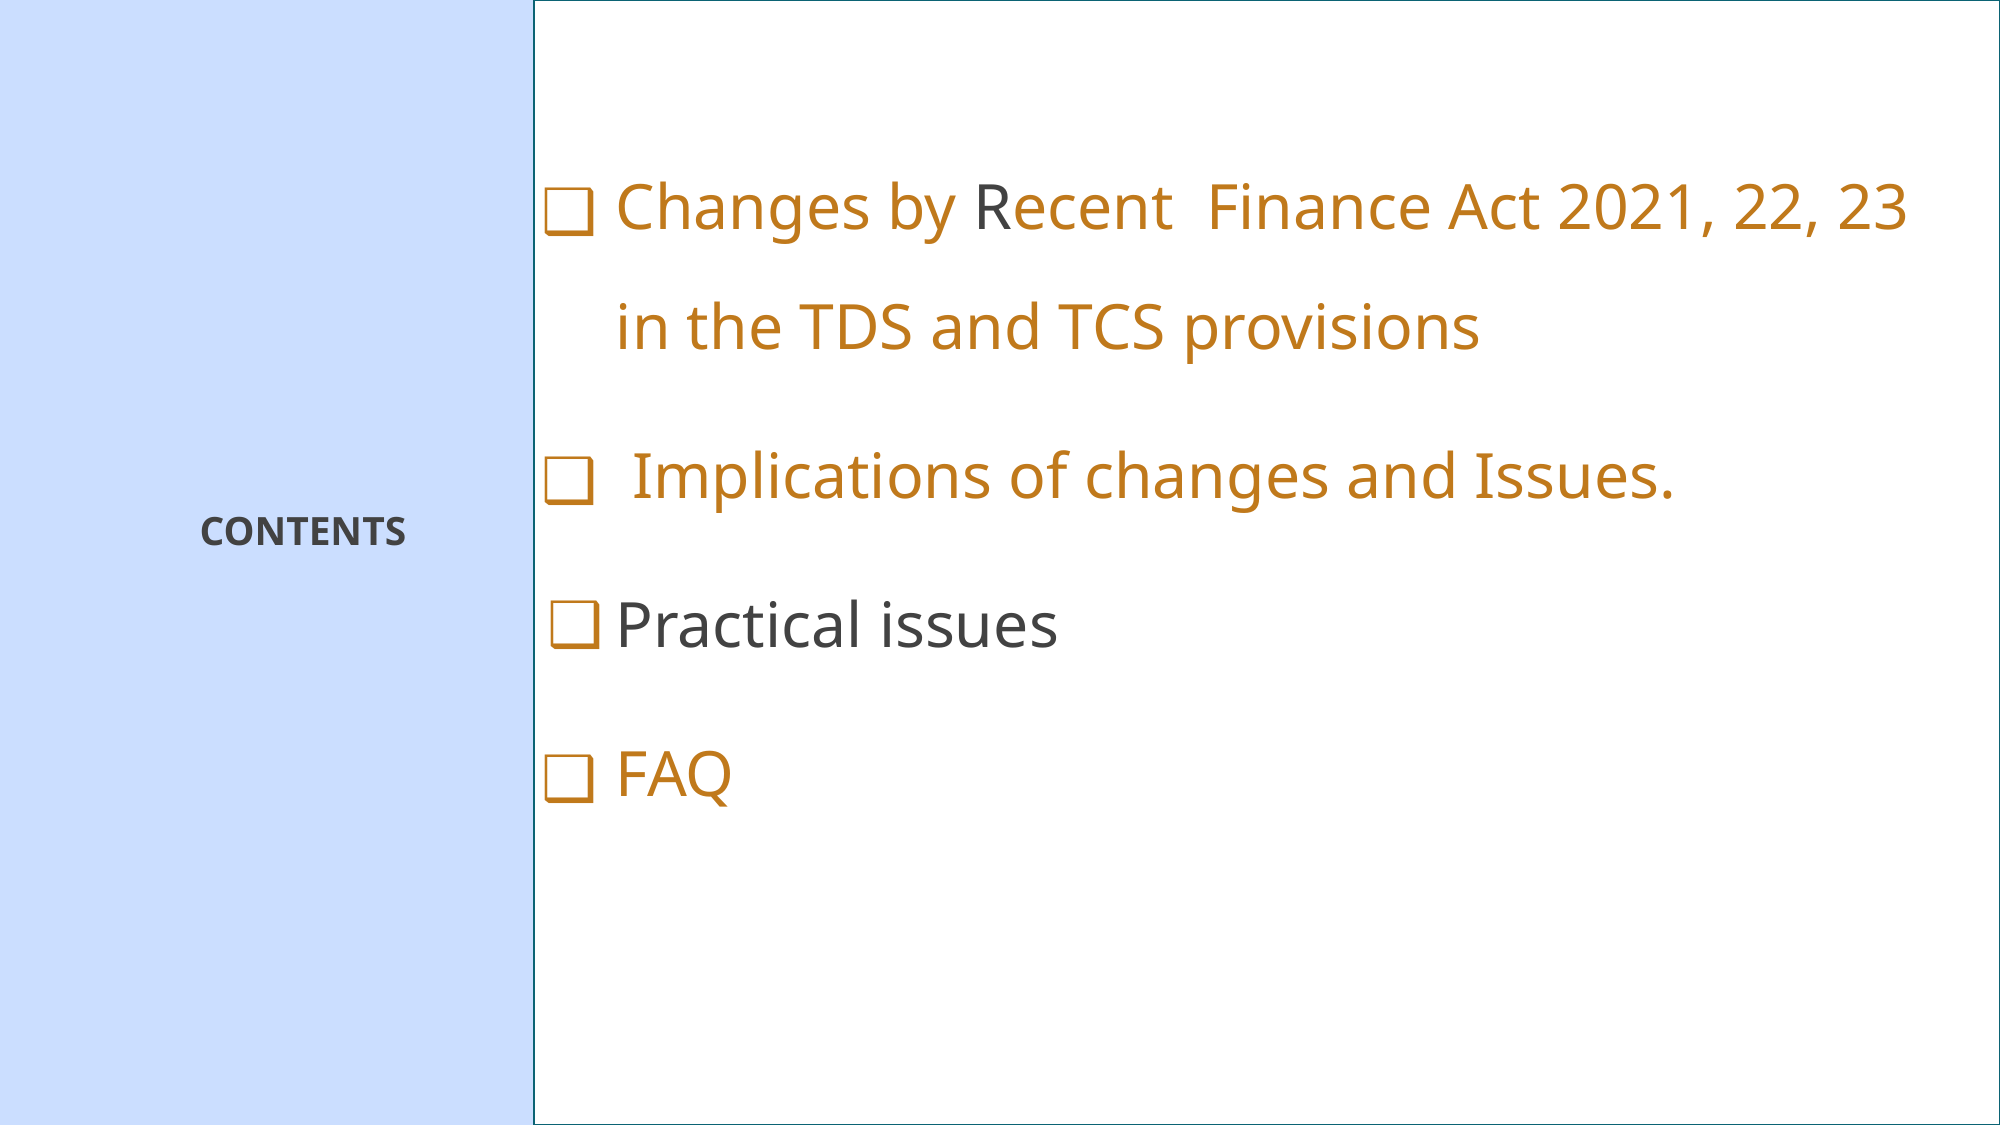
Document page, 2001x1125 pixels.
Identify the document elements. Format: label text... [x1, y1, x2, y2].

list Changes by Recent Finance Act 2021, 22, 23 in the TDS and TCS provisions Implications of changes and Issues. Practical issues FAQ [534, 0, 2000, 1125]
title CONTENTS [49, 392, 534, 678]
